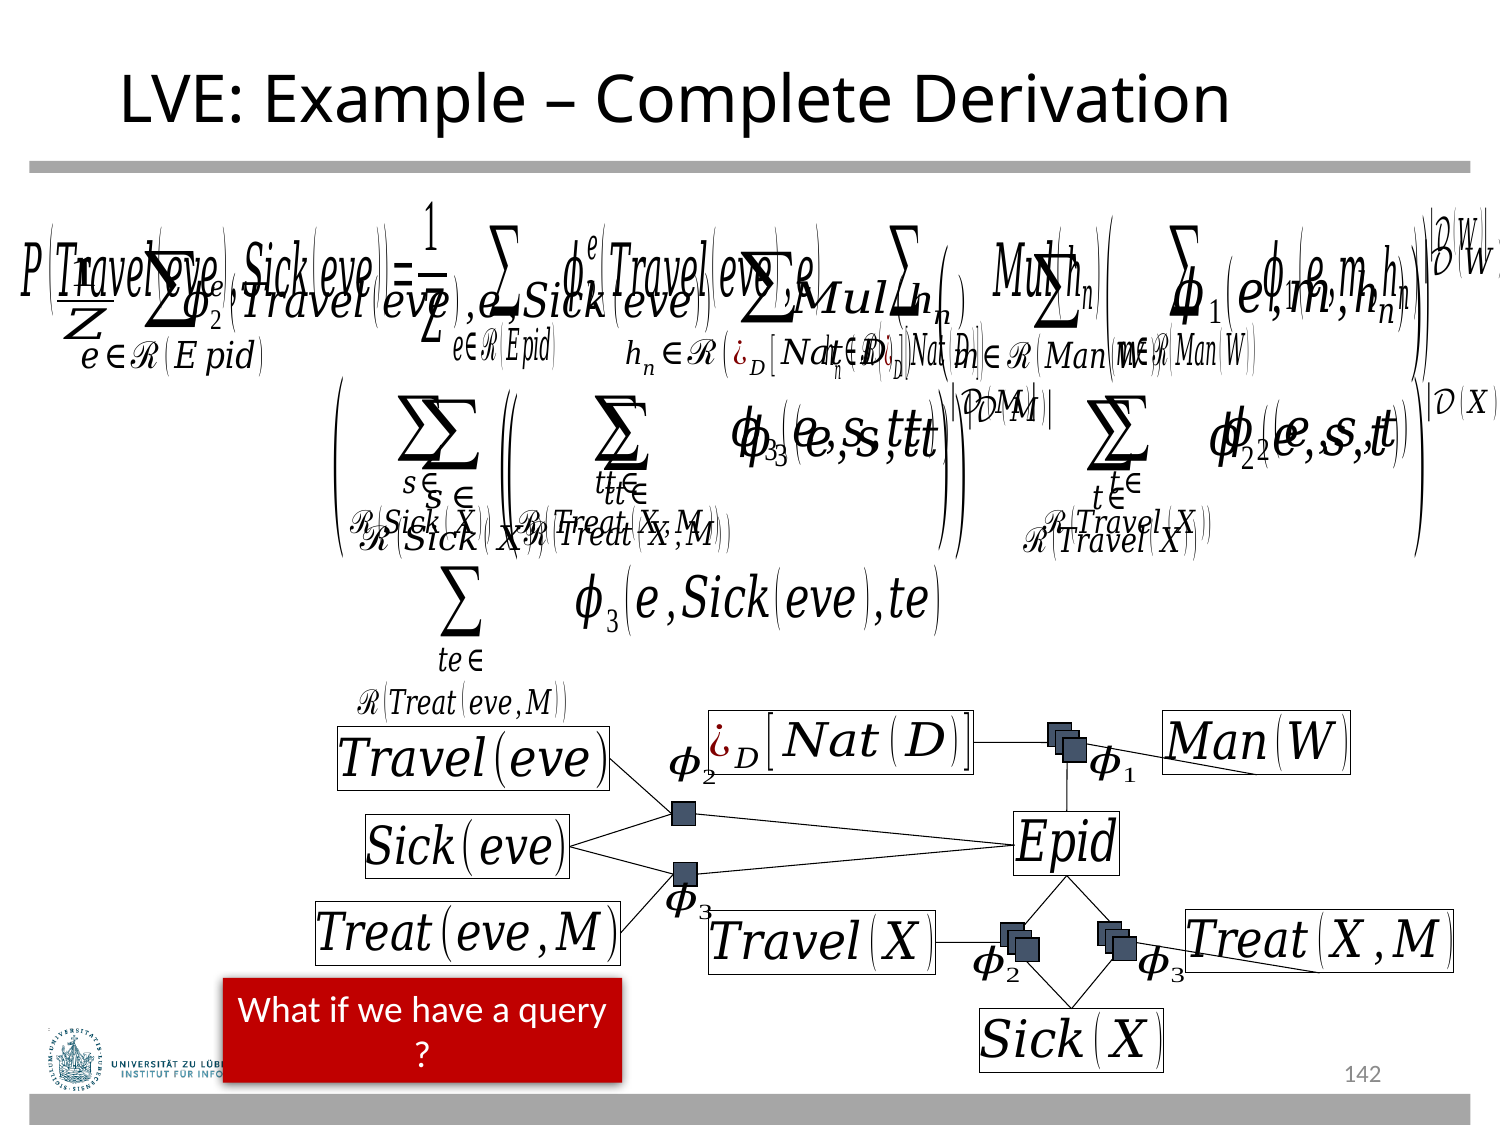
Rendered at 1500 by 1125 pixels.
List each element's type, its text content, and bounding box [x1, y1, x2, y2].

title LVE: Example – Complete Derivation [103, 42, 1397, 161]
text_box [708, 710, 1454, 1073]
slide_number 142 [1059, 1073, 1397, 1103]
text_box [315, 726, 1015, 966]
